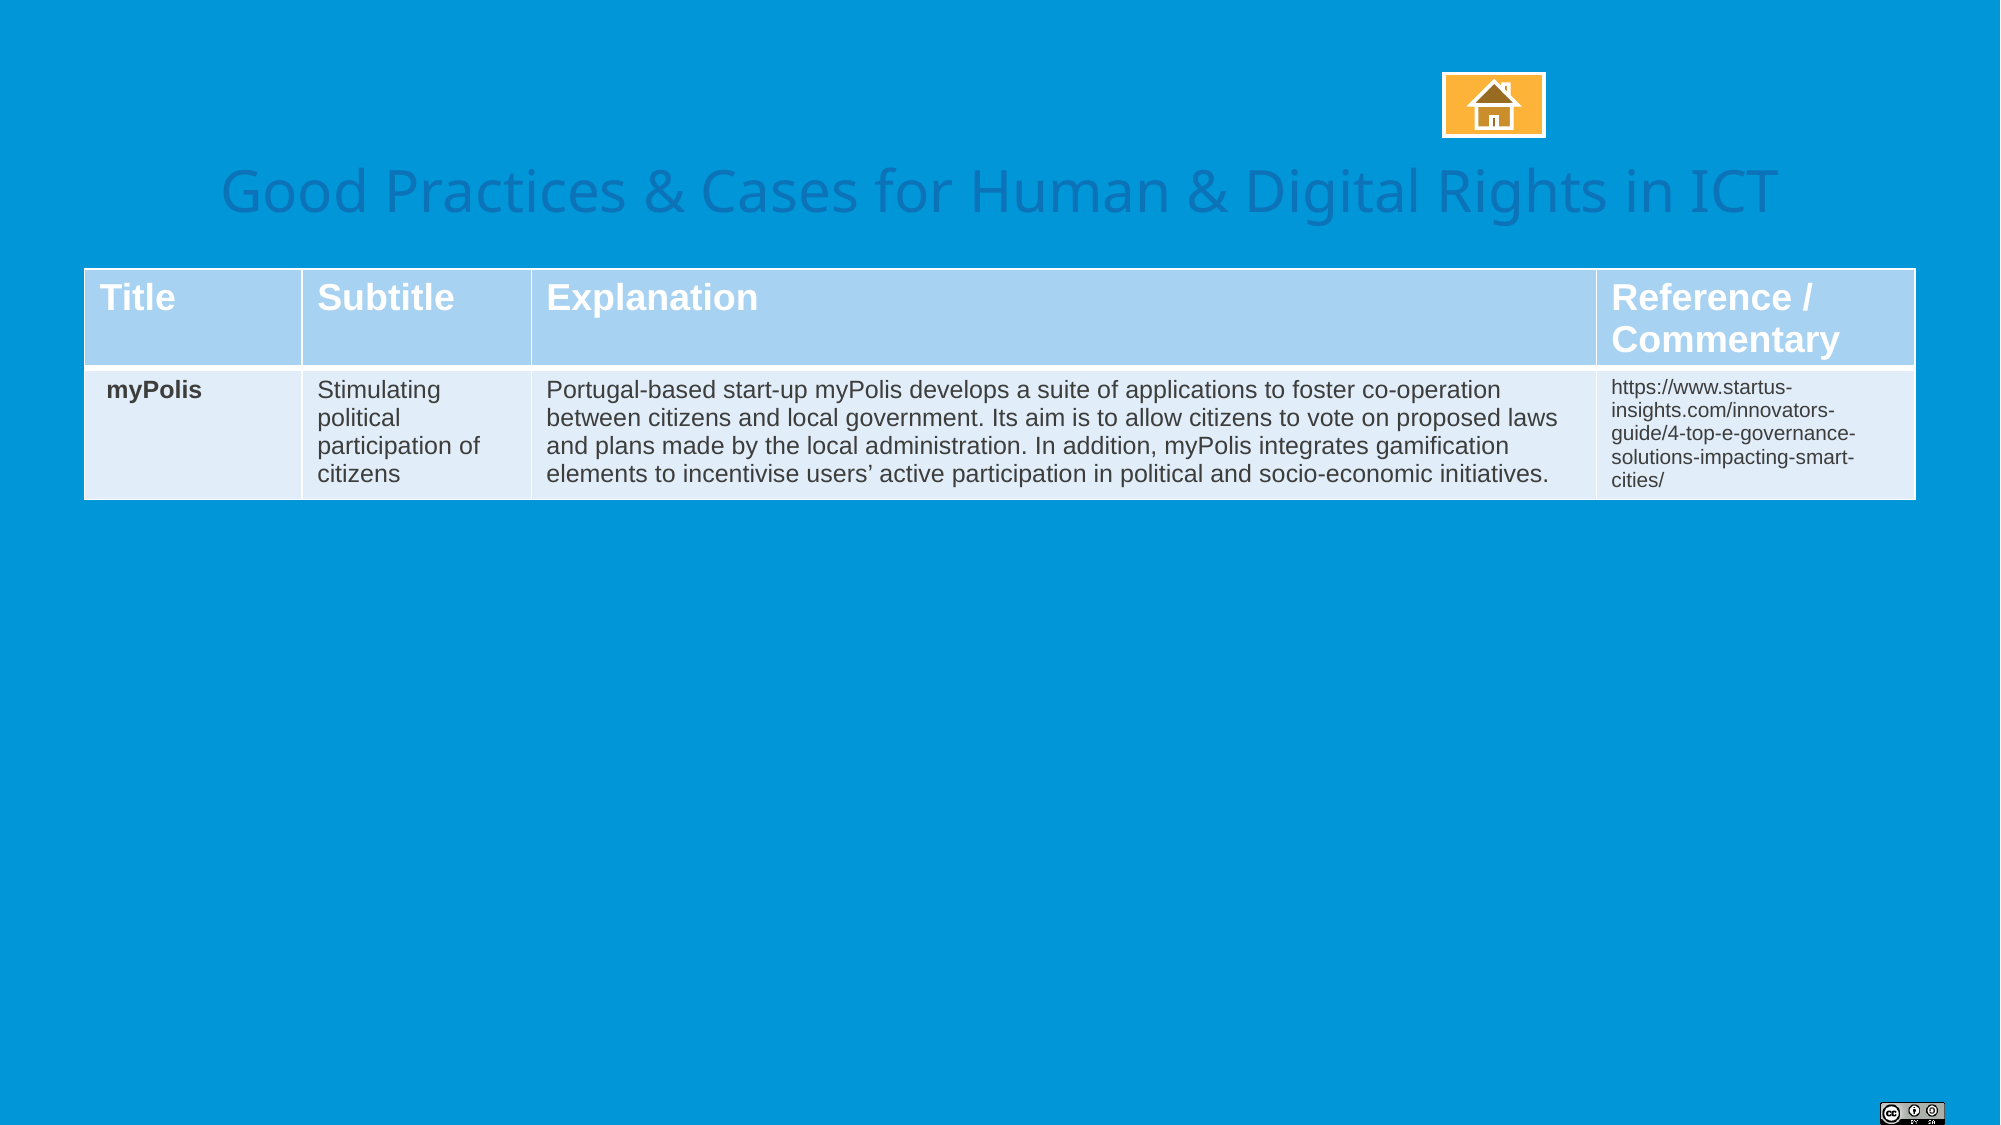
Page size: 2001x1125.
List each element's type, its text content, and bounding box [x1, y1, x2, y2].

text_box [1444, 73, 1545, 136]
table_header Subtitle [303, 270, 531, 365]
table_cell Portugal-based start-up myPolis develops a suite of applications to foster co-operation between citizens and local government. Its aim is to allow citizens to vote on proposed laws and plans made by the local administration. In addition, myPolis integrates gamification elements to incentivise users’ active participation in political and socio-economic initiatives. [532, 371, 1596, 499]
table_header Explanation [532, 270, 1596, 365]
table_cell https://www.startus-insights.com/innovators-guide/4-top-e-governance-solutions-impacting-smart-cities/ [1597, 371, 1914, 499]
table_header Title [85, 270, 301, 365]
table_cell myPolis [85, 371, 301, 499]
picture [1881, 1103, 1944, 1125]
table_cell Stimulating political participation of citizens [303, 371, 531, 499]
picture [1443, 73, 1545, 137]
text_box Good Practices & Cases for Human & Digital Rights in ICT [153, 162, 1846, 242]
table_header Reference / Commentary [1597, 270, 1914, 365]
